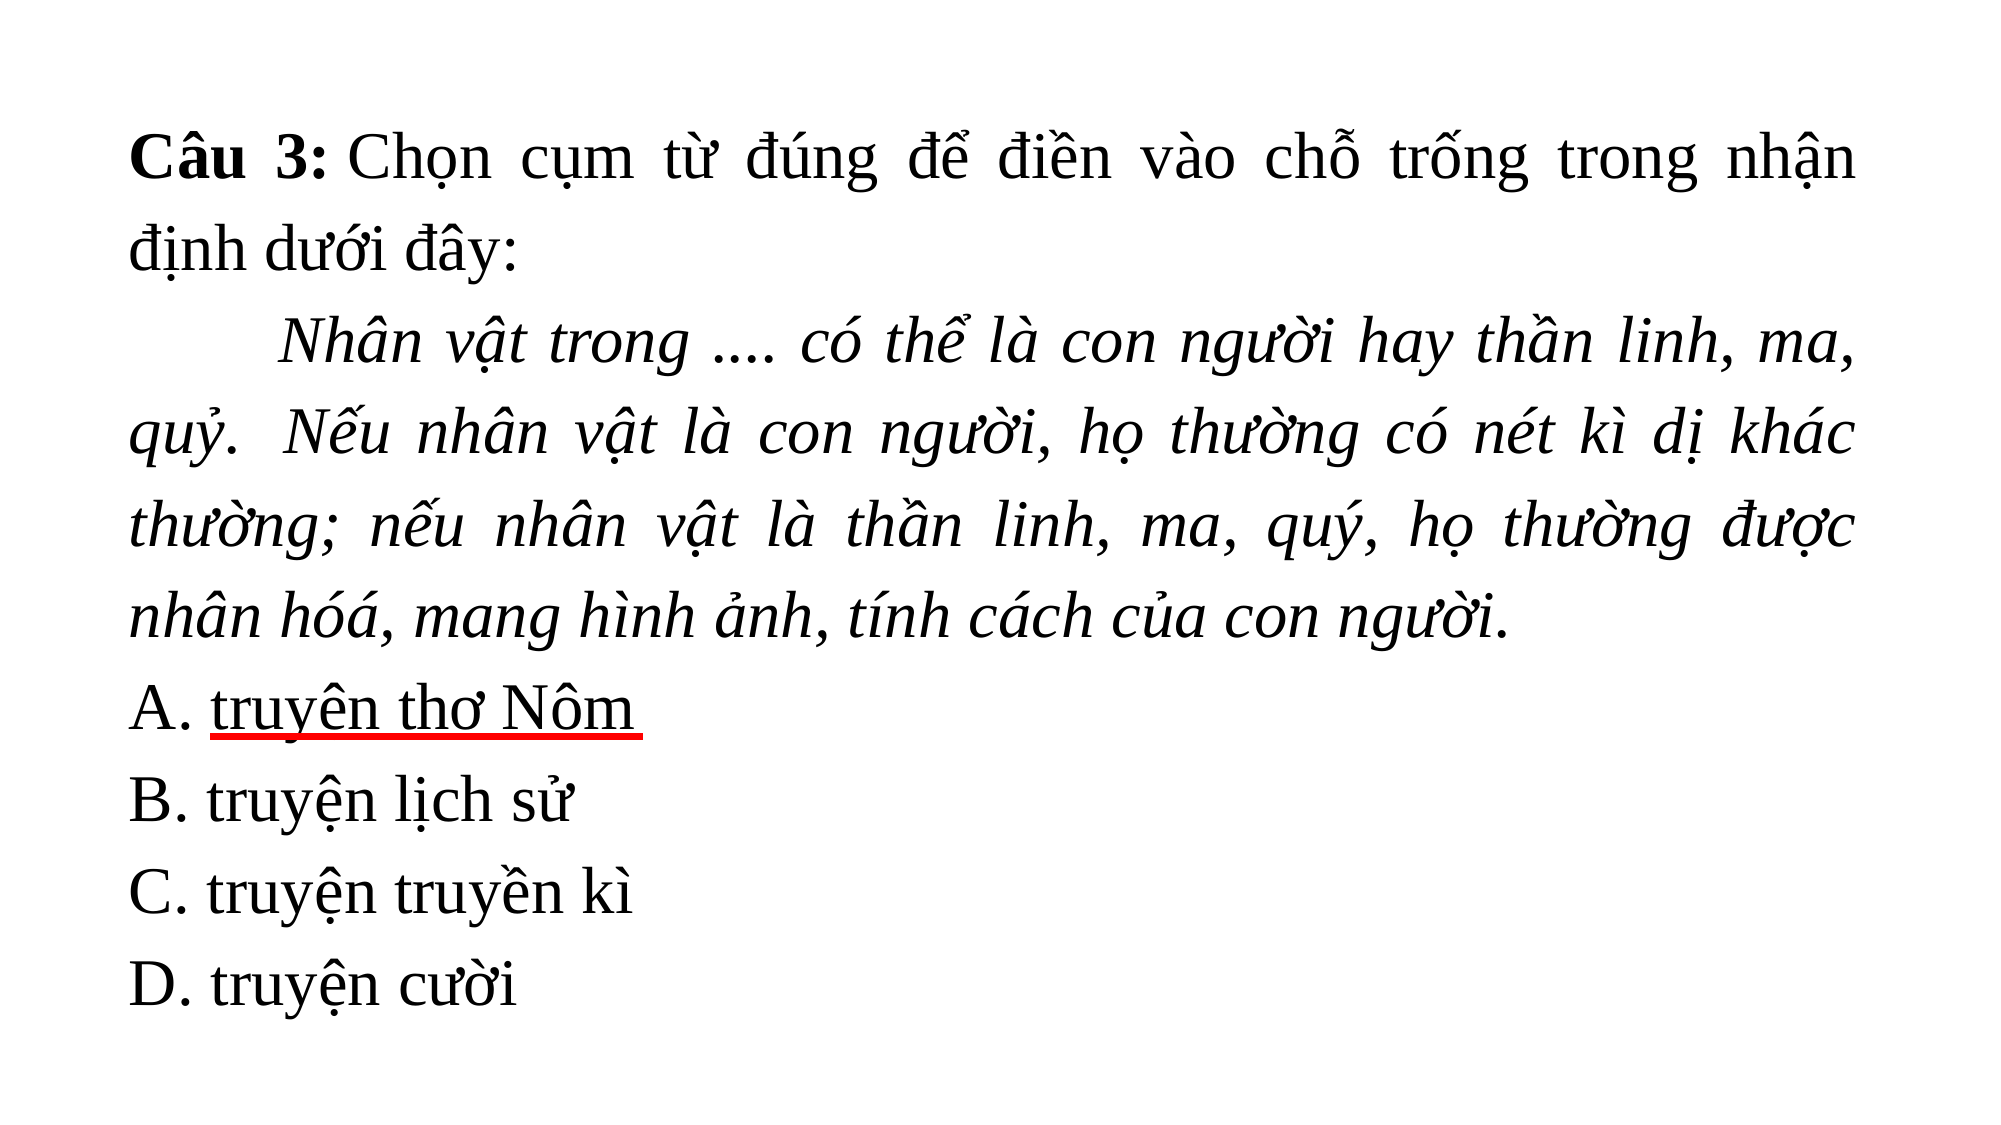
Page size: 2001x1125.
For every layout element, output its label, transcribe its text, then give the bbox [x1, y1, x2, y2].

text_box Câu 3: Chọn cụm từ đúng để điền vào chỗ trống trong nhận định dưới đây: Nhân vật trong .... có thể là con người hay thần linh, ma, quỷ. Nếu nhân vật là con người, họ thường có nét kì dị khác thường; nếu nhân vật là thần linh, ma, quý, họ thường được nhân hóá, mang hình ảnh, tính cách của con người. A. truyện thơ Nôm B. truyện lịch sử C. truyện truyền kì D. truyện cười [114, 92, 1874, 1027]
